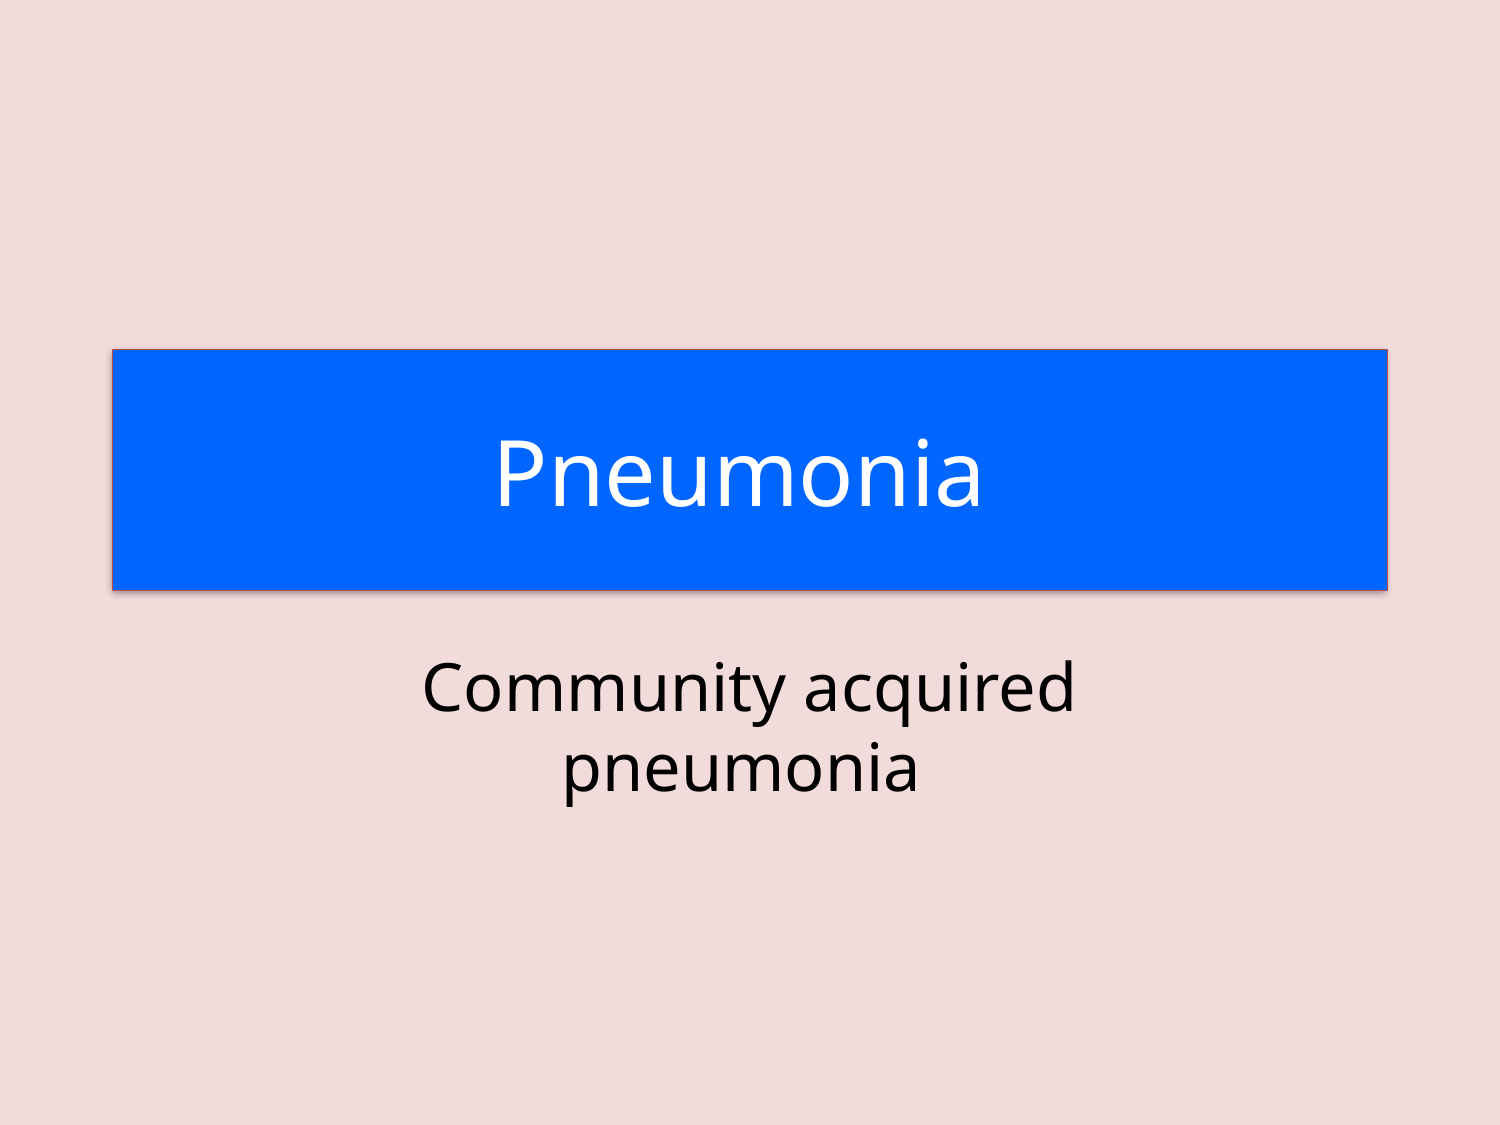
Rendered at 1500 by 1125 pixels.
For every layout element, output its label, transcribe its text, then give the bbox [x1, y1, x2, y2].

title Pneumonia [112, 349, 1388, 591]
subtitle Community acquired pneumonia [225, 637, 1275, 925]
